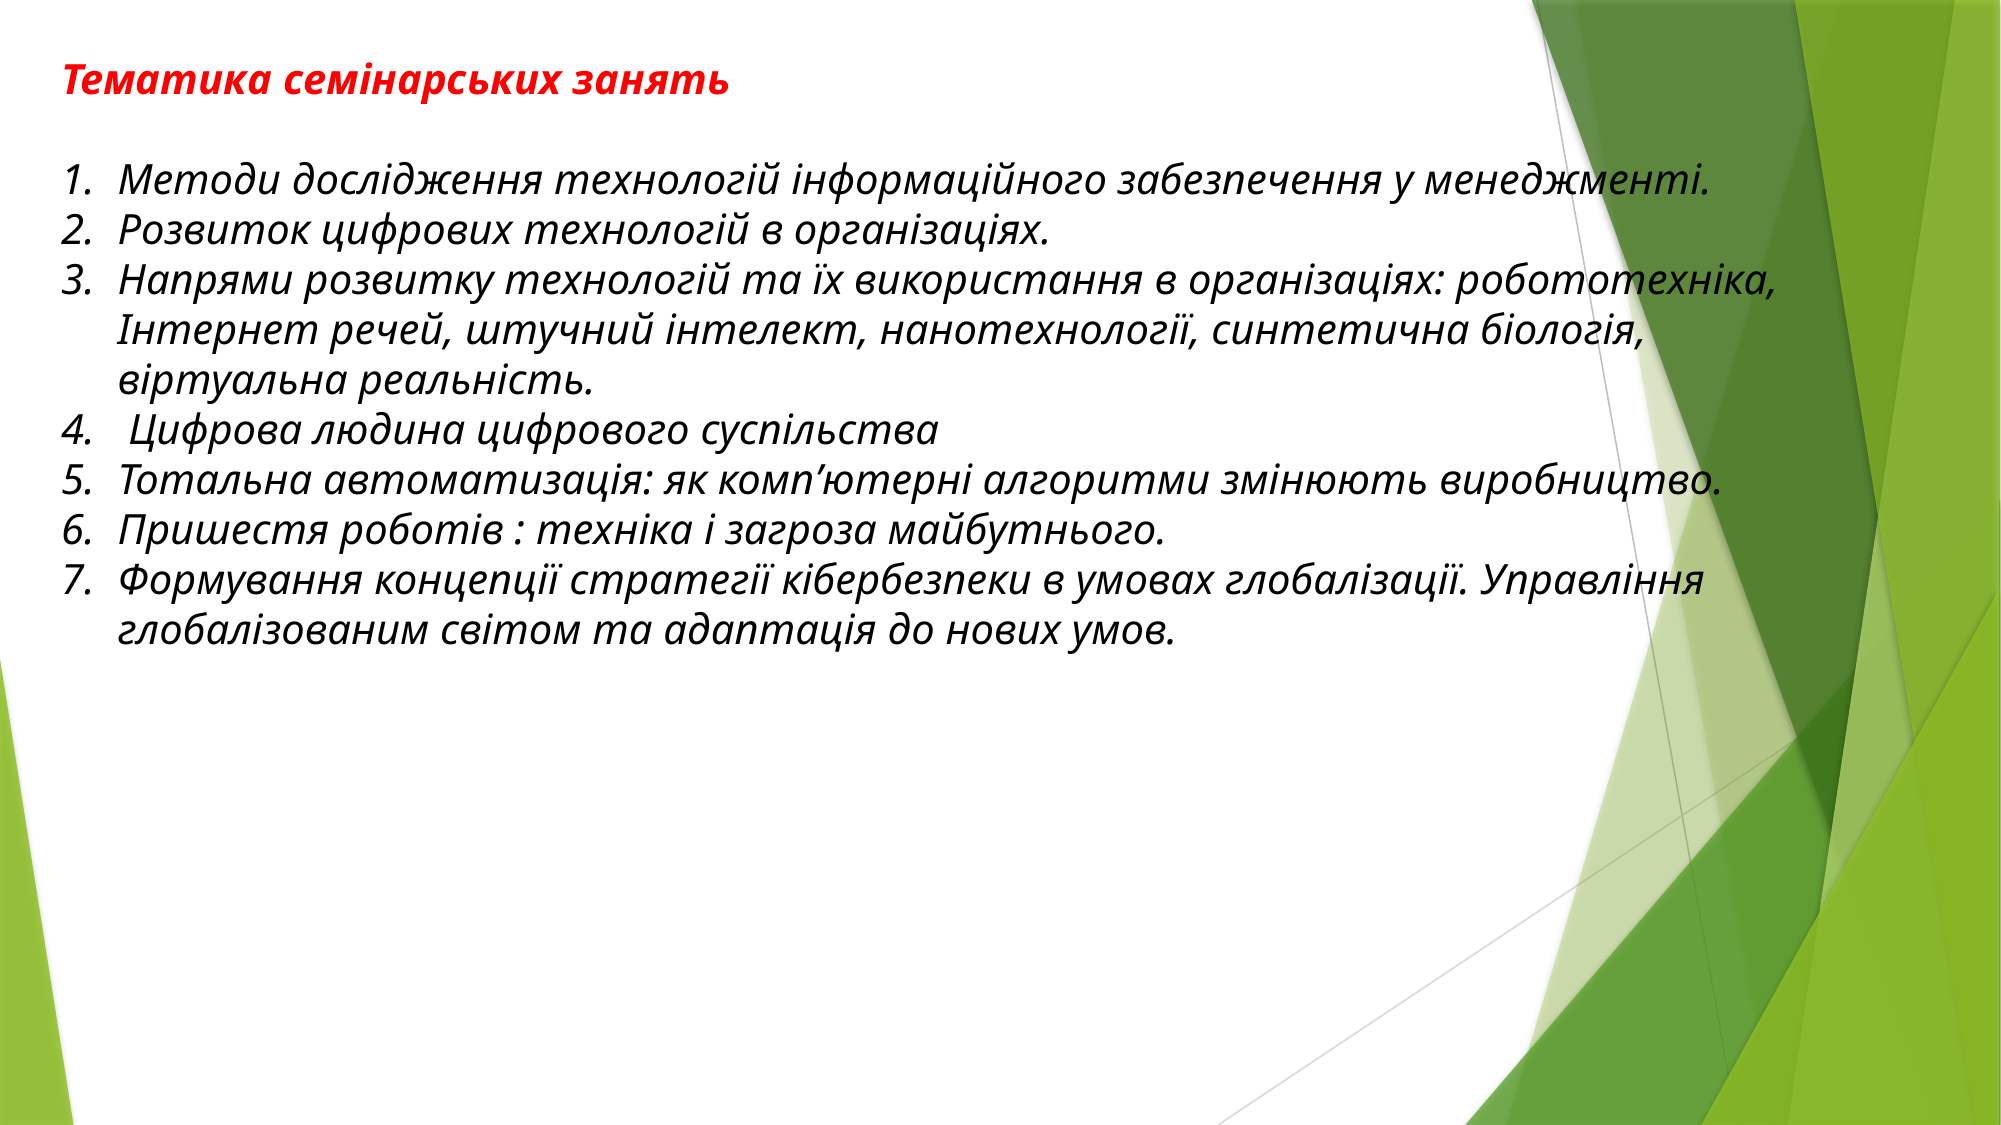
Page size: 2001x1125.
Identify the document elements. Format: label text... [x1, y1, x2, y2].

text_box Тематика семінарських занять Методи дослідження технологій інформаційного забезпечення у менеджменті. Розвиток цифрових технологій в організаціях. Напрями розвитку технологій та їх використання в організаціях: робототехніка, Інтернет речей, штучний інтелект, нанотехнології, синтетична біологія, віртуальна реальність. Цифрова людина цифрового суспільства Тотальна автоматизація: як комп’ютерні алгоритми змінюють виробництво. Пришестя роботів : техніка і загроза майбутнього. Формування концепції стратегії кібербезпеки в умовах глобалізації. Управління глобалізованим світом та адаптація до нових умов. [46, 45, 1831, 721]
